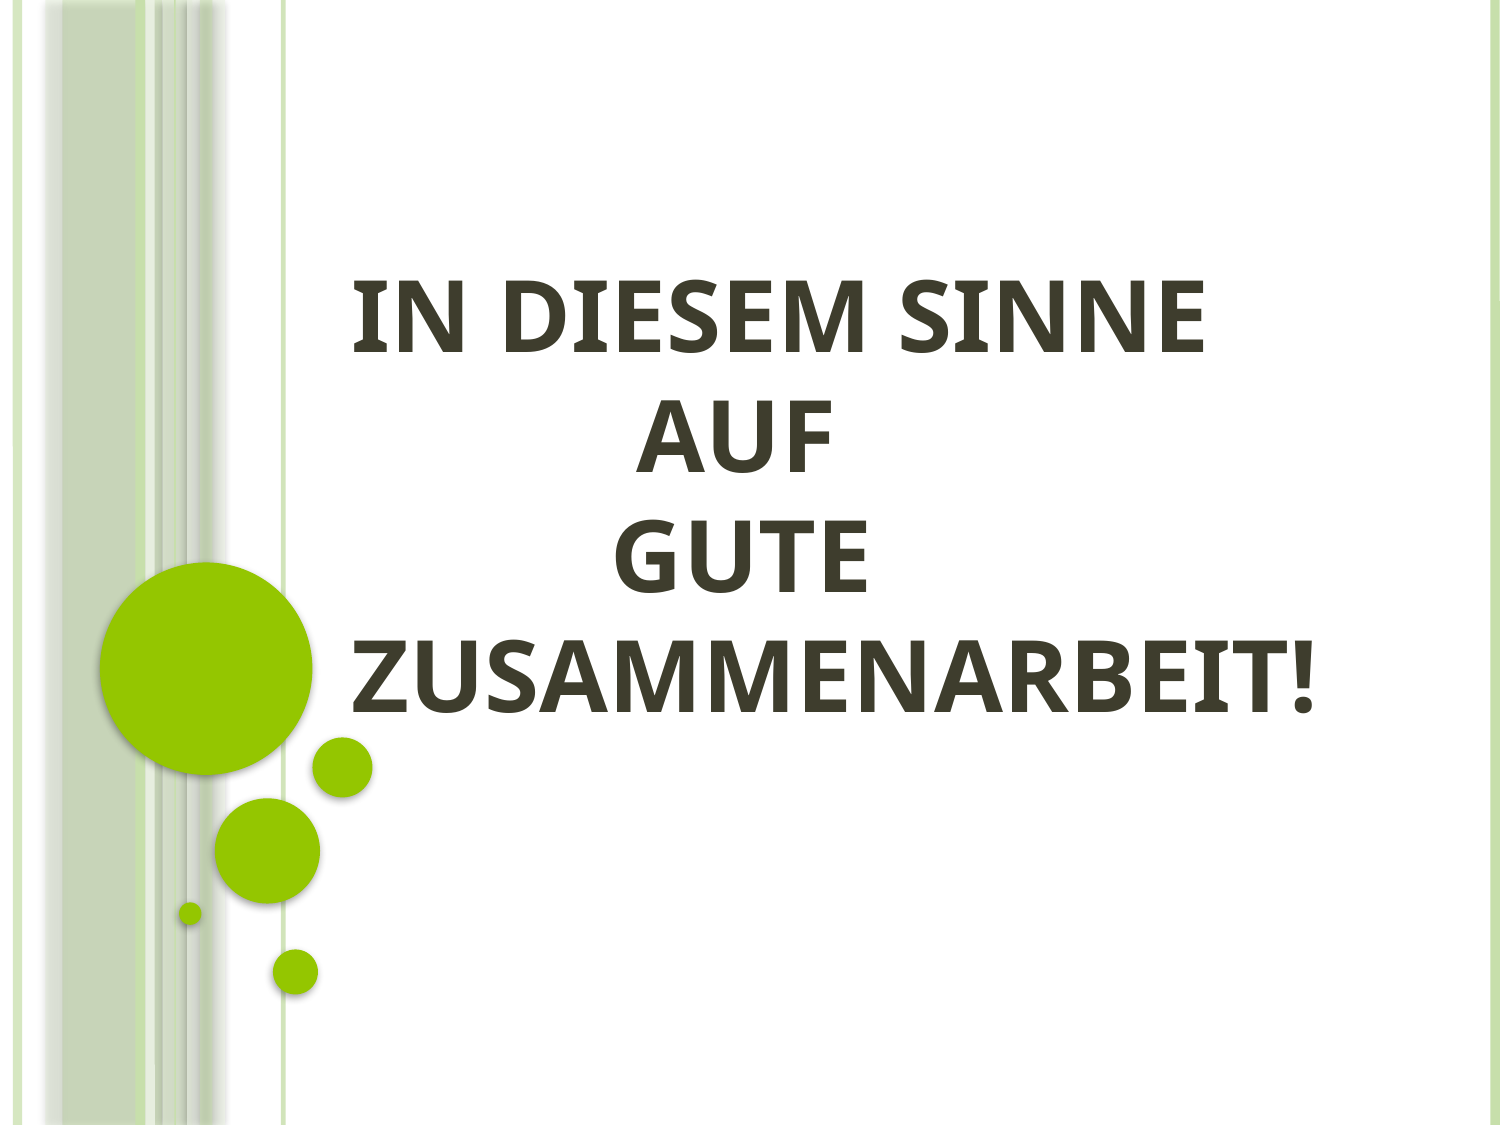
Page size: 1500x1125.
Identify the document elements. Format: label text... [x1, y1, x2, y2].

title In diesem Sinne auf gute Zusammenarbeit! [336, 231, 1349, 740]
